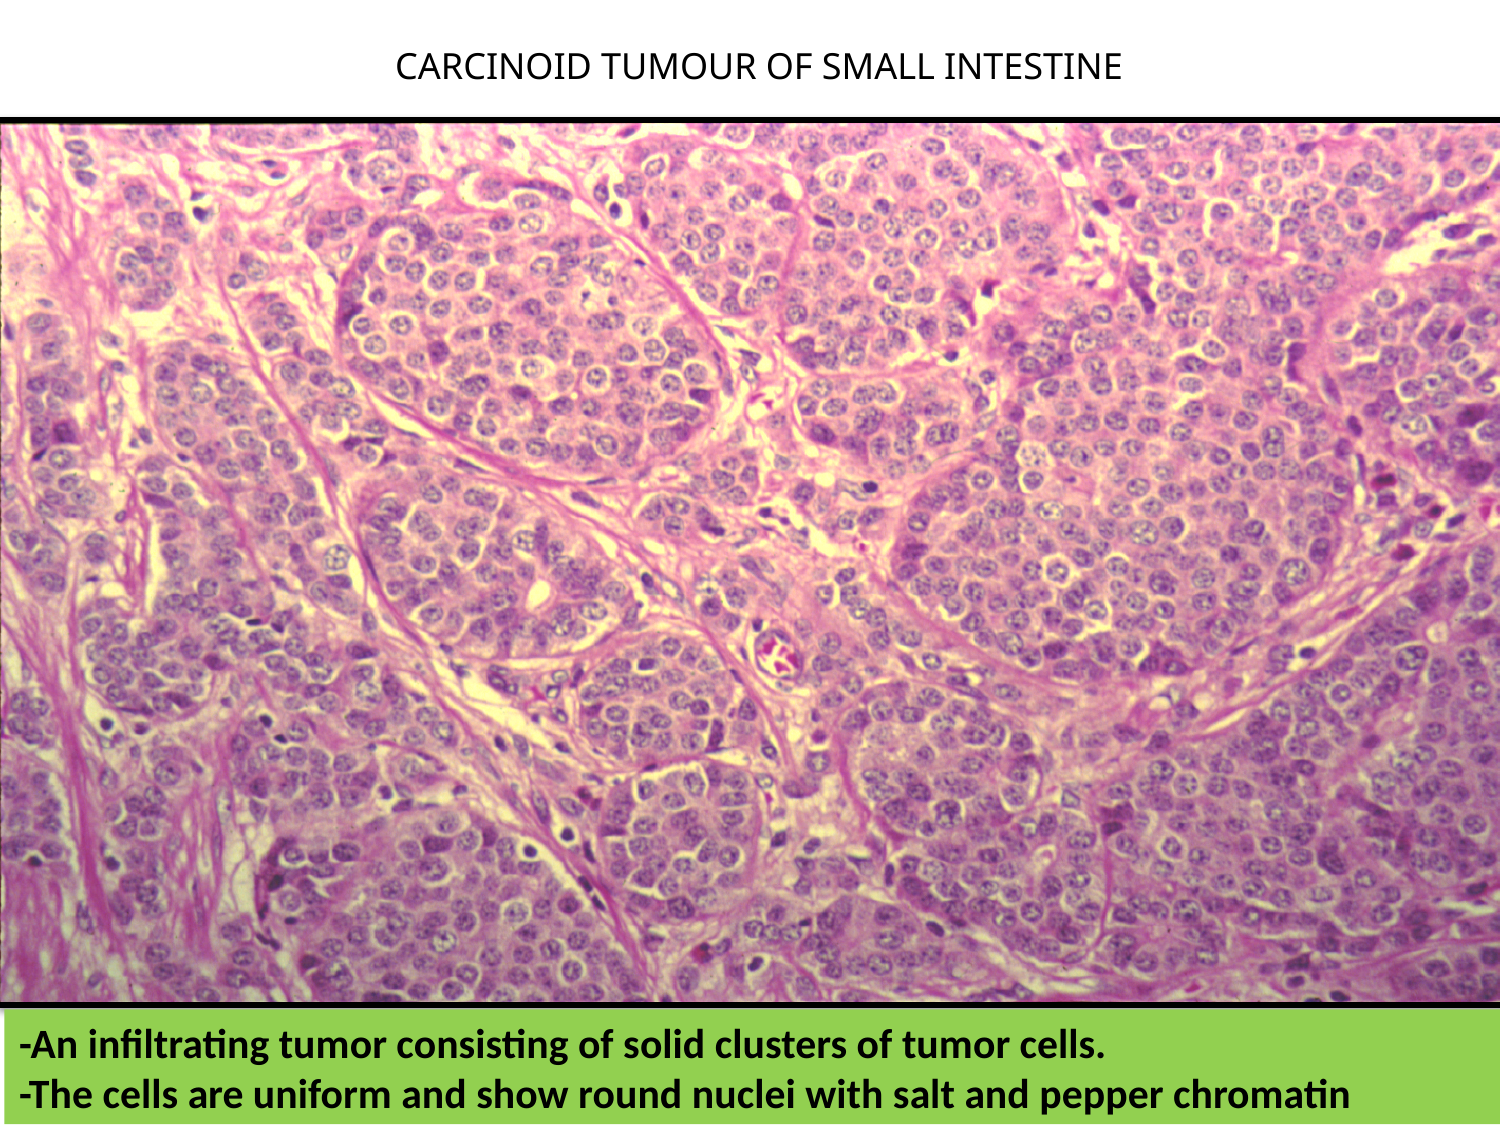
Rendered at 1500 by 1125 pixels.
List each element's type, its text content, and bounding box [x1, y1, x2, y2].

title CARCINOID TUMOUR OF SMALL INTESTINE [0, 0, 1500, 102]
text_box -An infiltrating tumor consisting of solid clusters of tumor cells. -The cells are uniform and show round nuclei with salt and pepper chromatin [4, 1010, 1500, 1125]
picture [0, 122, 1500, 1003]
